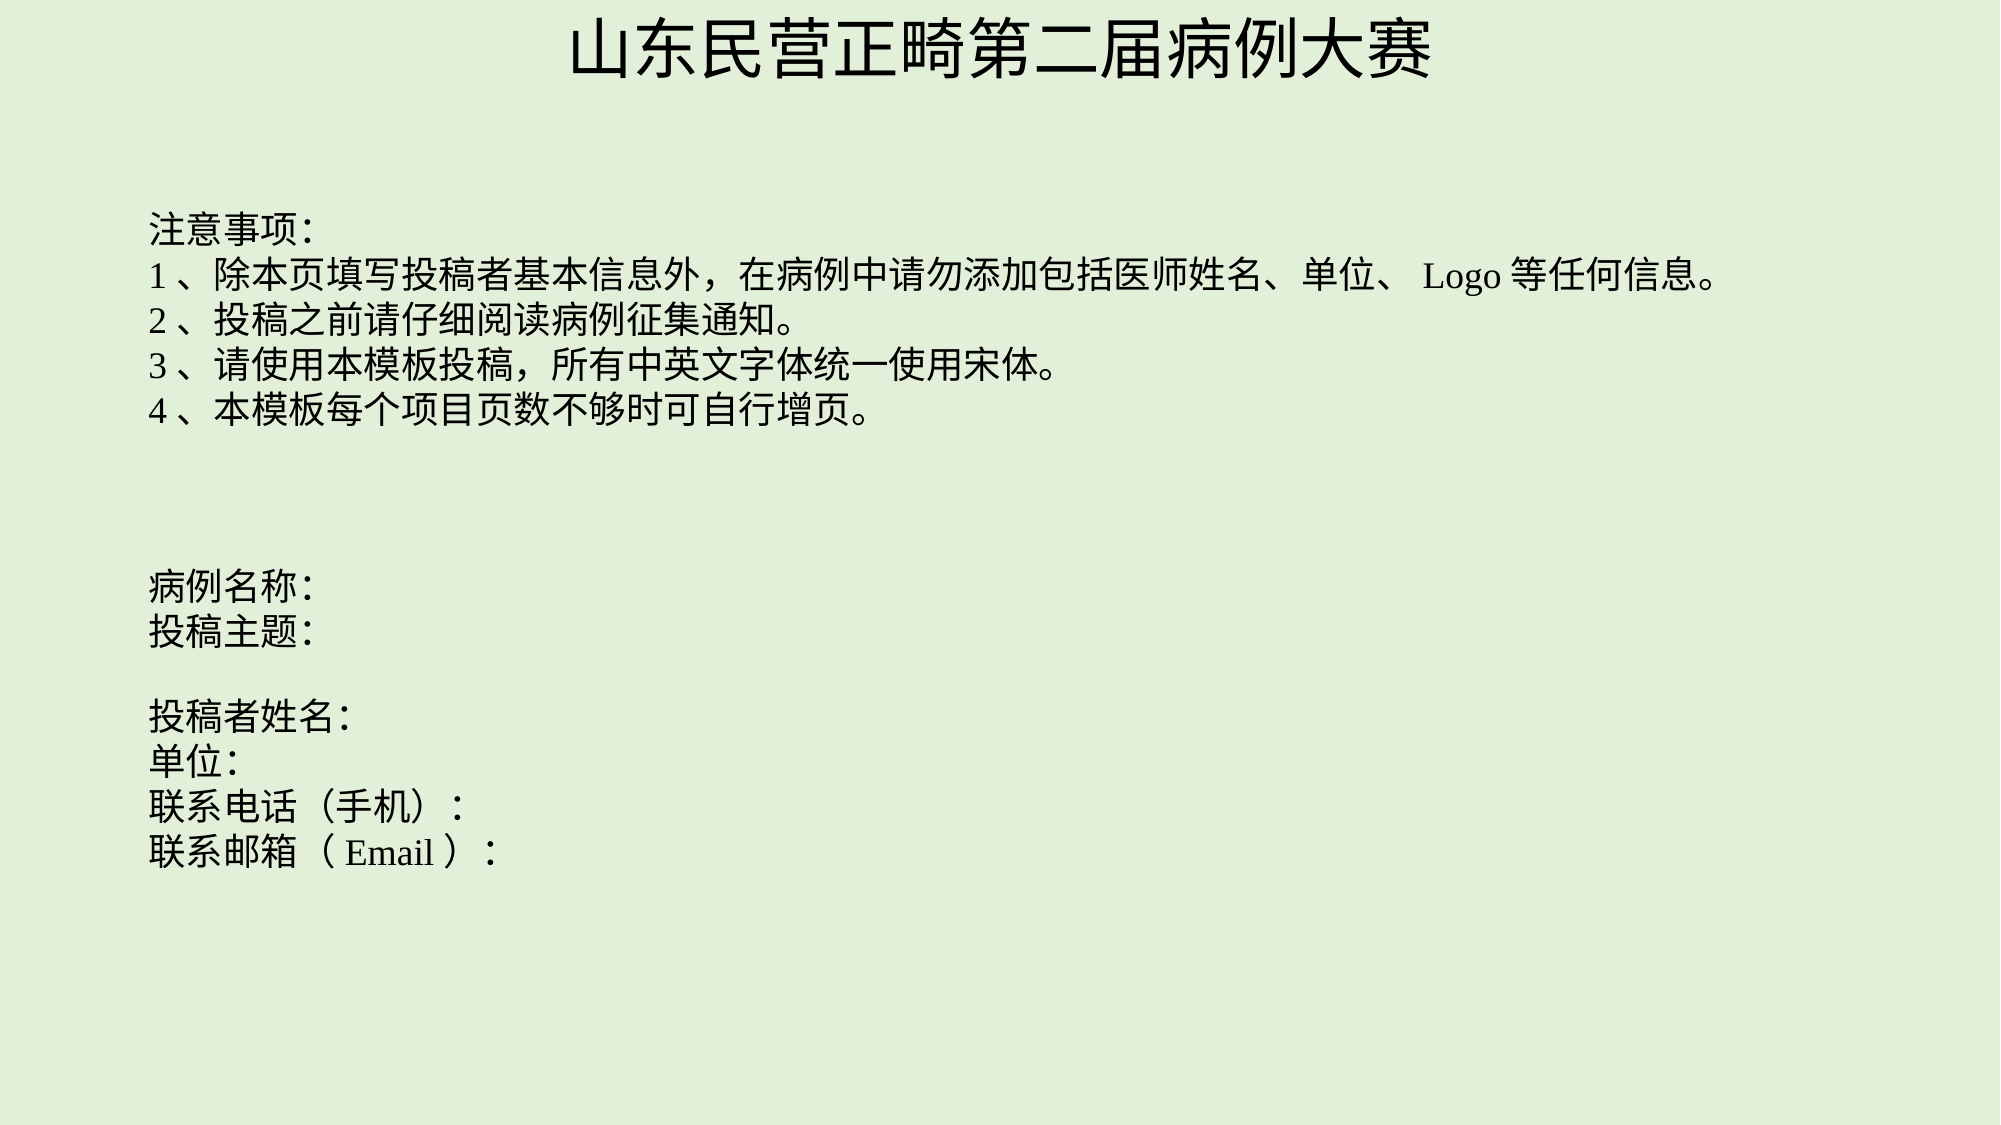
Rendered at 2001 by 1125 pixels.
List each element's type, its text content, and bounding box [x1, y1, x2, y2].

text_box 山东民营正畸第二届病例大赛 [69, 0, 1931, 95]
text_box 注意事项： 1、除本页填写投稿者基本信息外，在病例中请勿添加包括医师姓名、单位、Logo等任何信息。 2、投稿之前请仔细阅读病例征集通知。 3、请使用本模板投稿，所有中英文字体统一使用宋体。 4、本模板每个项目页数不够时可自行增页。 [133, 198, 1870, 439]
text_box 病例名称： 投稿主题： [133, 556, 1870, 661]
text_box 投稿者姓名： 单位： 联系电话（手机）： 联系邮箱（Email）： [133, 686, 1870, 881]
